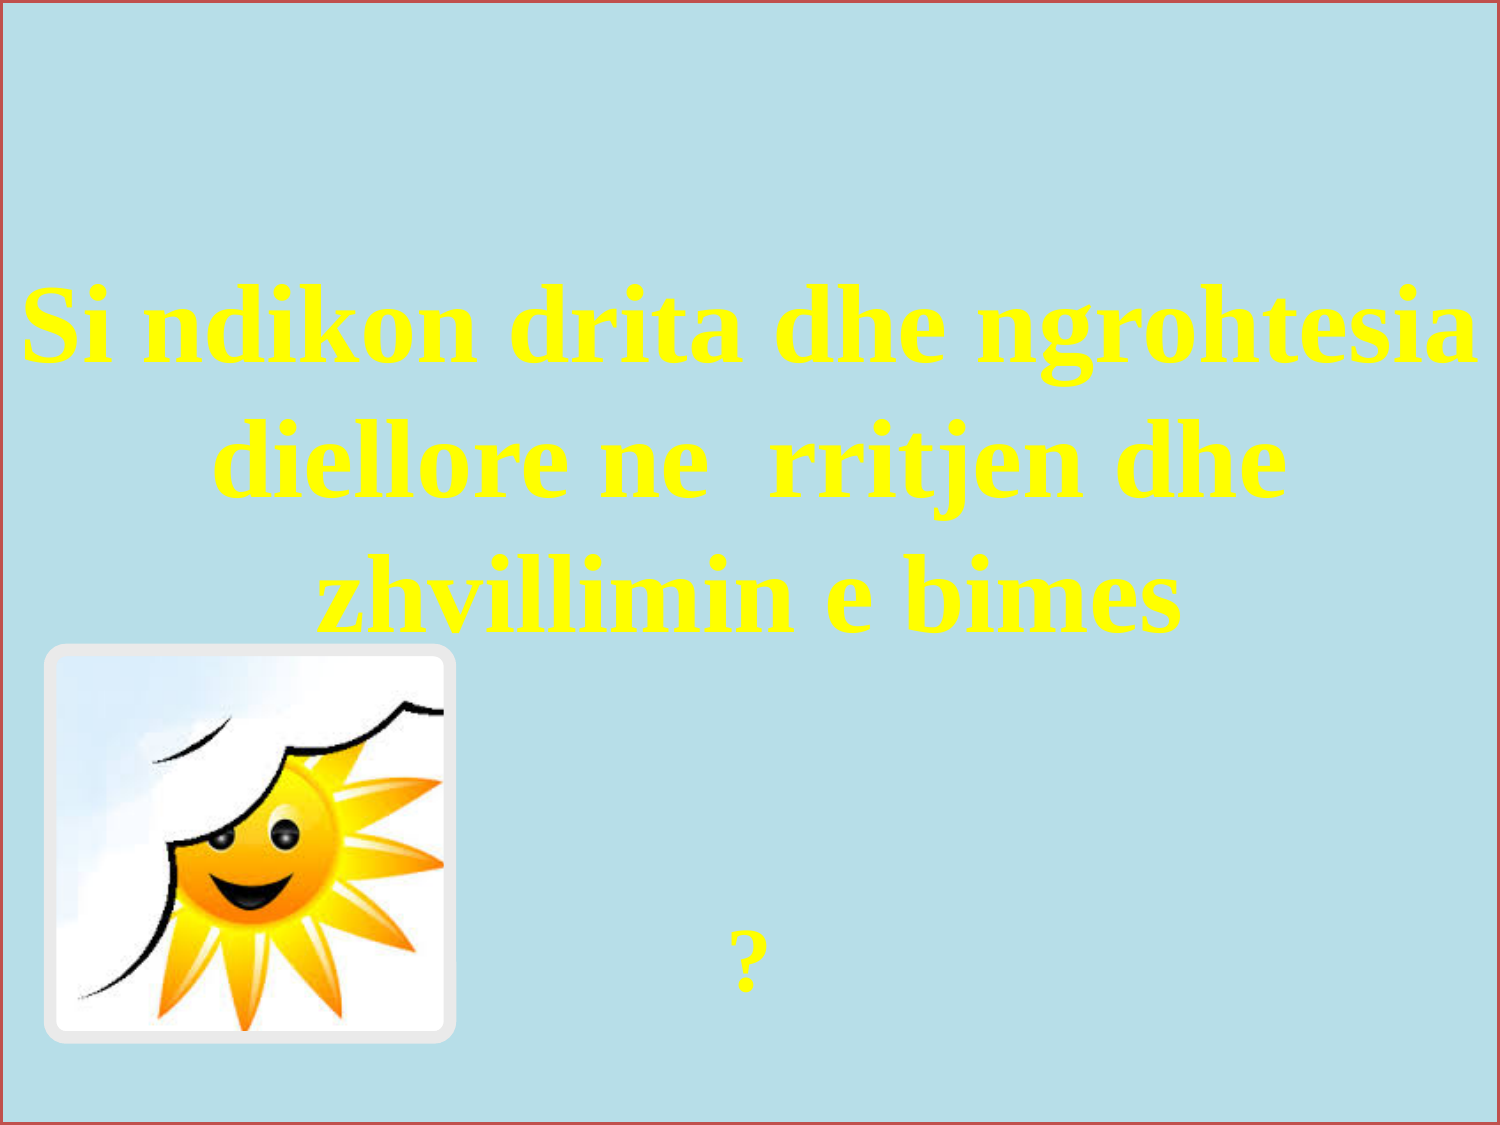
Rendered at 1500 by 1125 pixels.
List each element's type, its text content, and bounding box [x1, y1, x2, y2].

picture [49, 649, 451, 1038]
title Si ndikon drita dhe ngrohtesia diellore ne rritjen dhe zhvillimin e bimes ? [0, 0, 1500, 1125]
